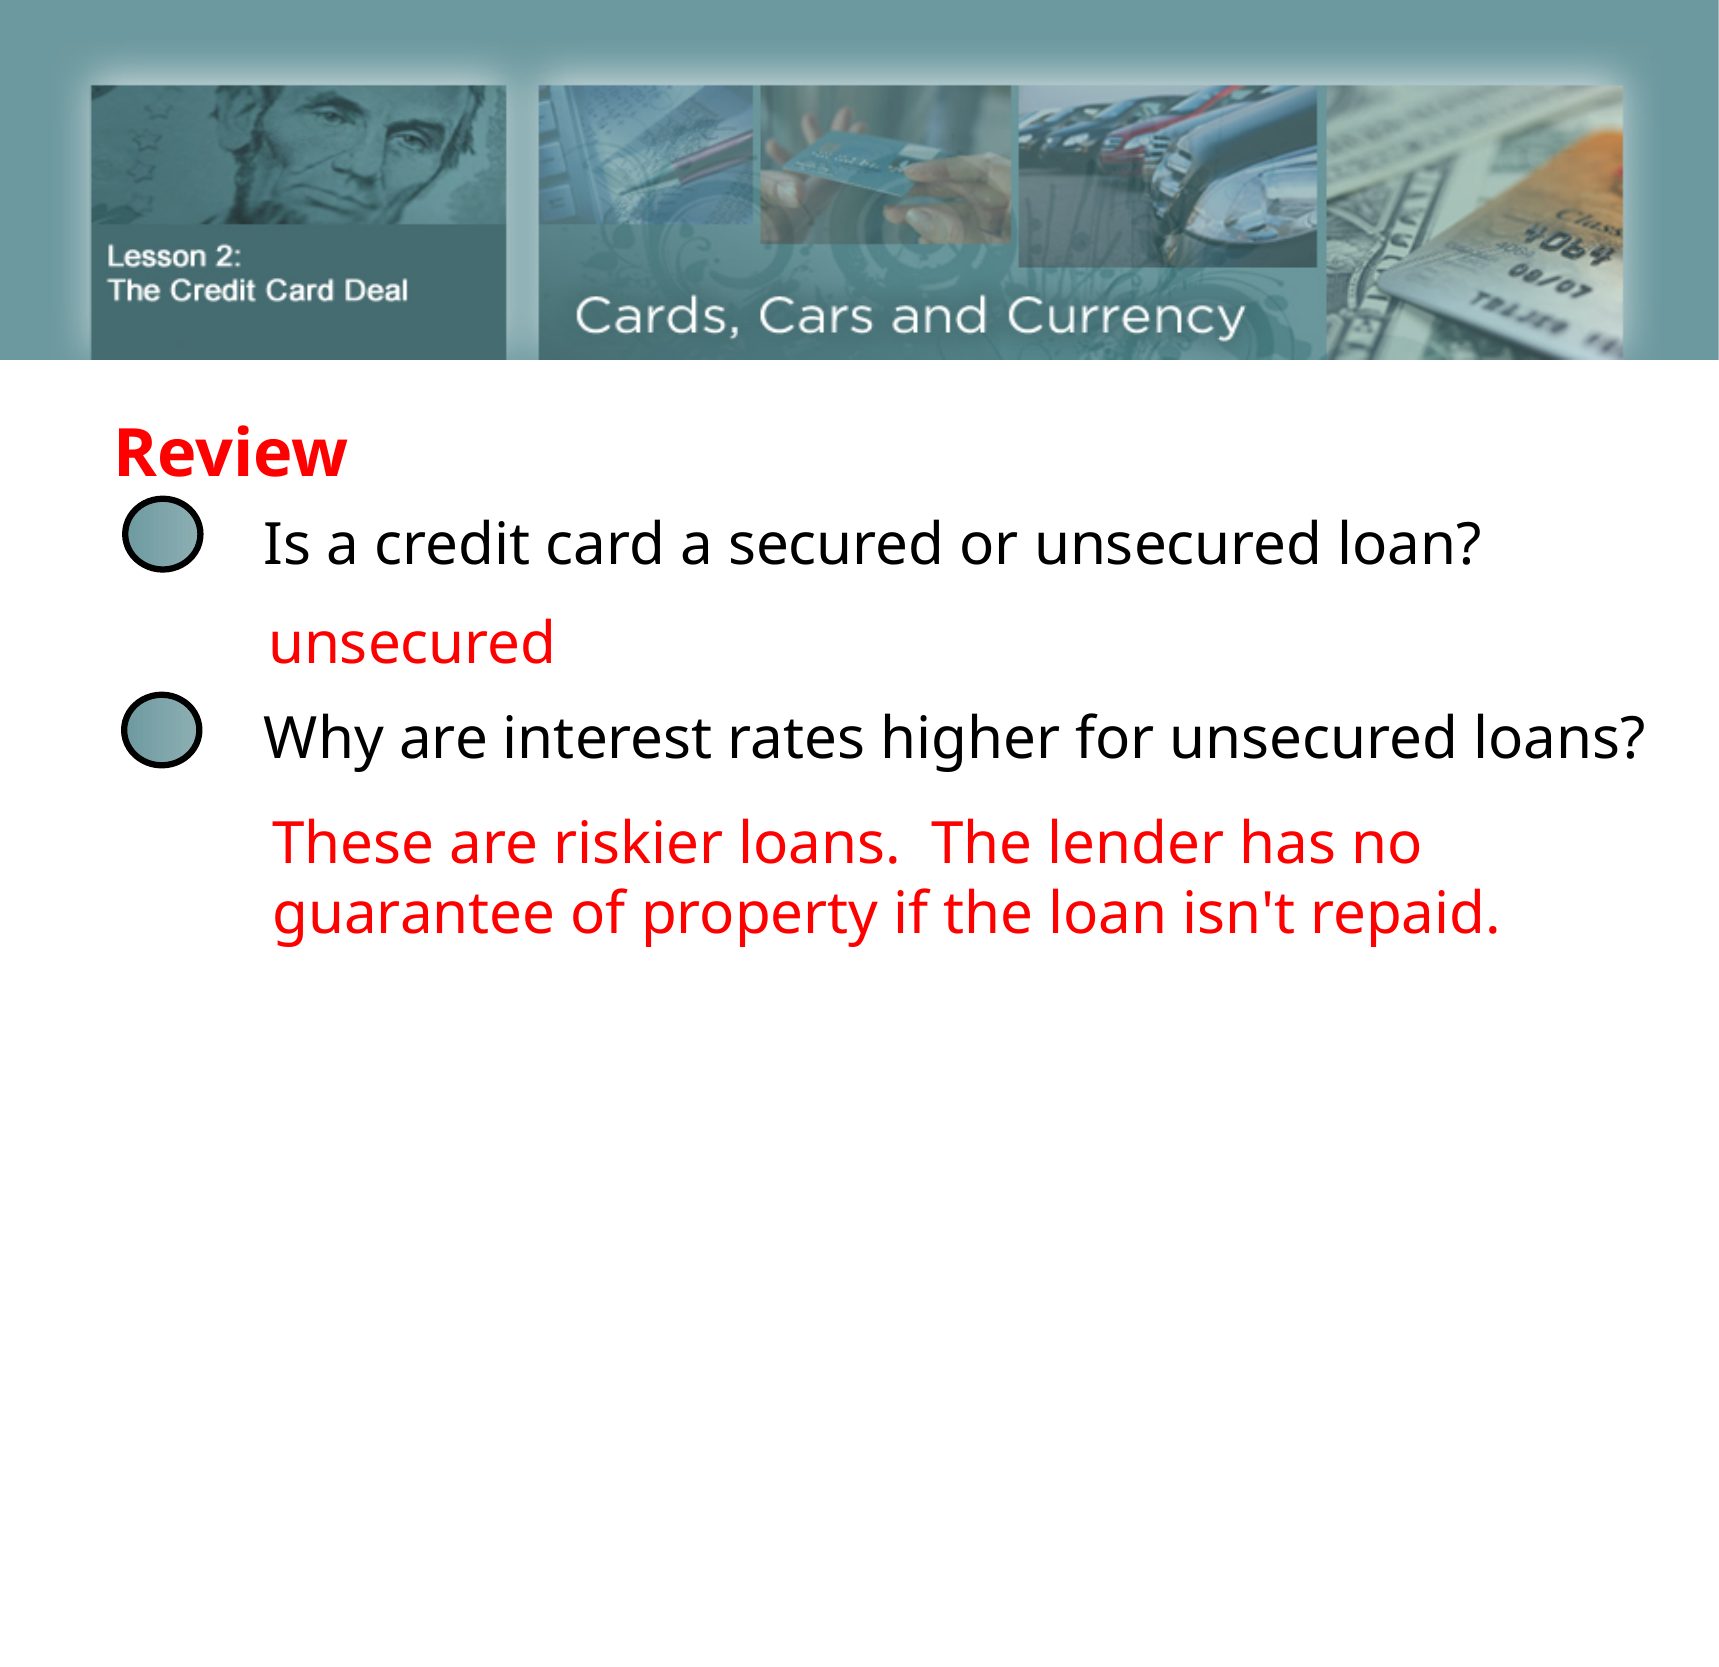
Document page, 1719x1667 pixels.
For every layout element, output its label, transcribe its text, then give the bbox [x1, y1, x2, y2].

text_box Is a credit card a secured or unsecured loan? [249, 498, 1539, 584]
text_box [122, 692, 202, 768]
text_box These are riskier loans. The lender has no guarantee of property if the loan isn't repaid. [257, 797, 1655, 953]
picture [0, 0, 1719, 360]
text_box Review [98, 402, 379, 567]
text_box [143, 567, 182, 572]
text_box Why are interest rates higher for unsecured loans? [249, 692, 1689, 778]
text_box unsecured [253, 597, 615, 683]
